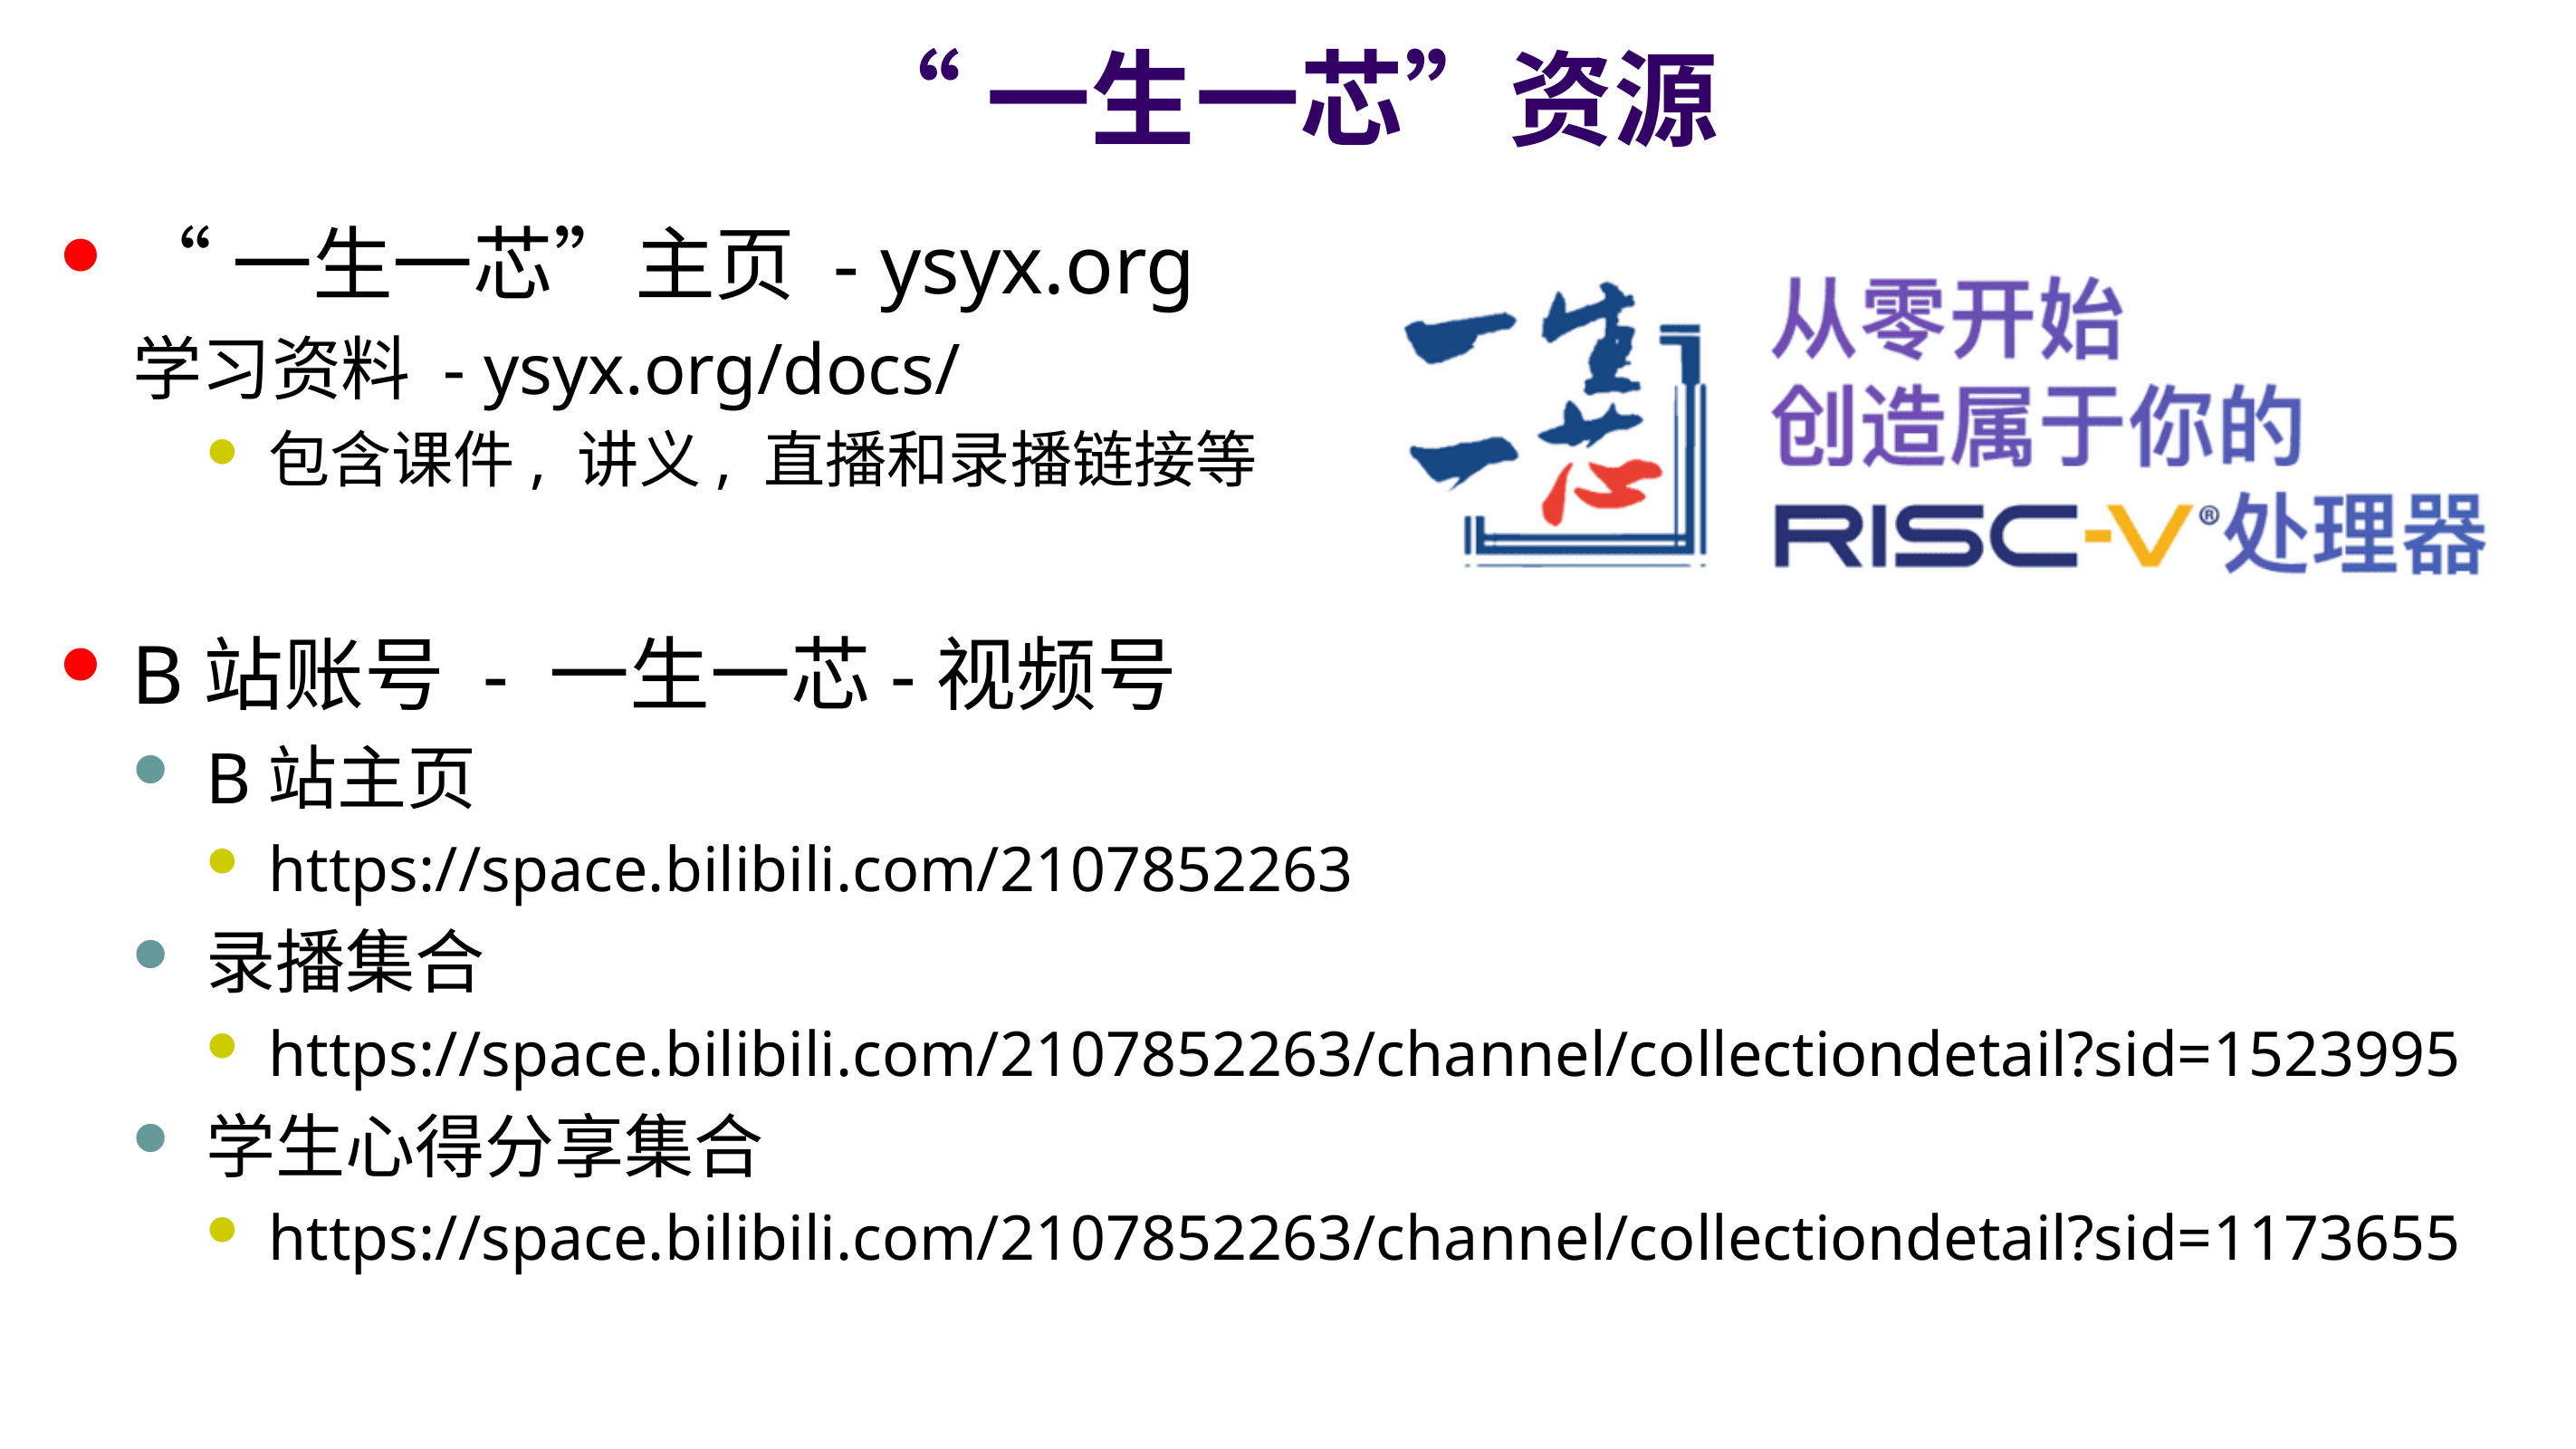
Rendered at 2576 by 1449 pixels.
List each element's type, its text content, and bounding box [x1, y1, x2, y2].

title “一生一芯”资源 [0, 25, 2576, 168]
list “一生一芯”主页 - ysyx.org 学习资料 - ysyx.org/docs/ 包含课件, 讲义, 直播和录播链接等 B站账号 - 一生一芯-视频号 B站主页 https://space.bilibili.com/2107852263 录播集合 https://space.bilibili.com/2107852263/channel/collectiondetail?sid=1523995 学生心得分享集合 https://space.bilibili.com/2107852263/channel/collectiondetail?sid=1173655 [45, 206, 2548, 1407]
picture [1385, 206, 2506, 608]
